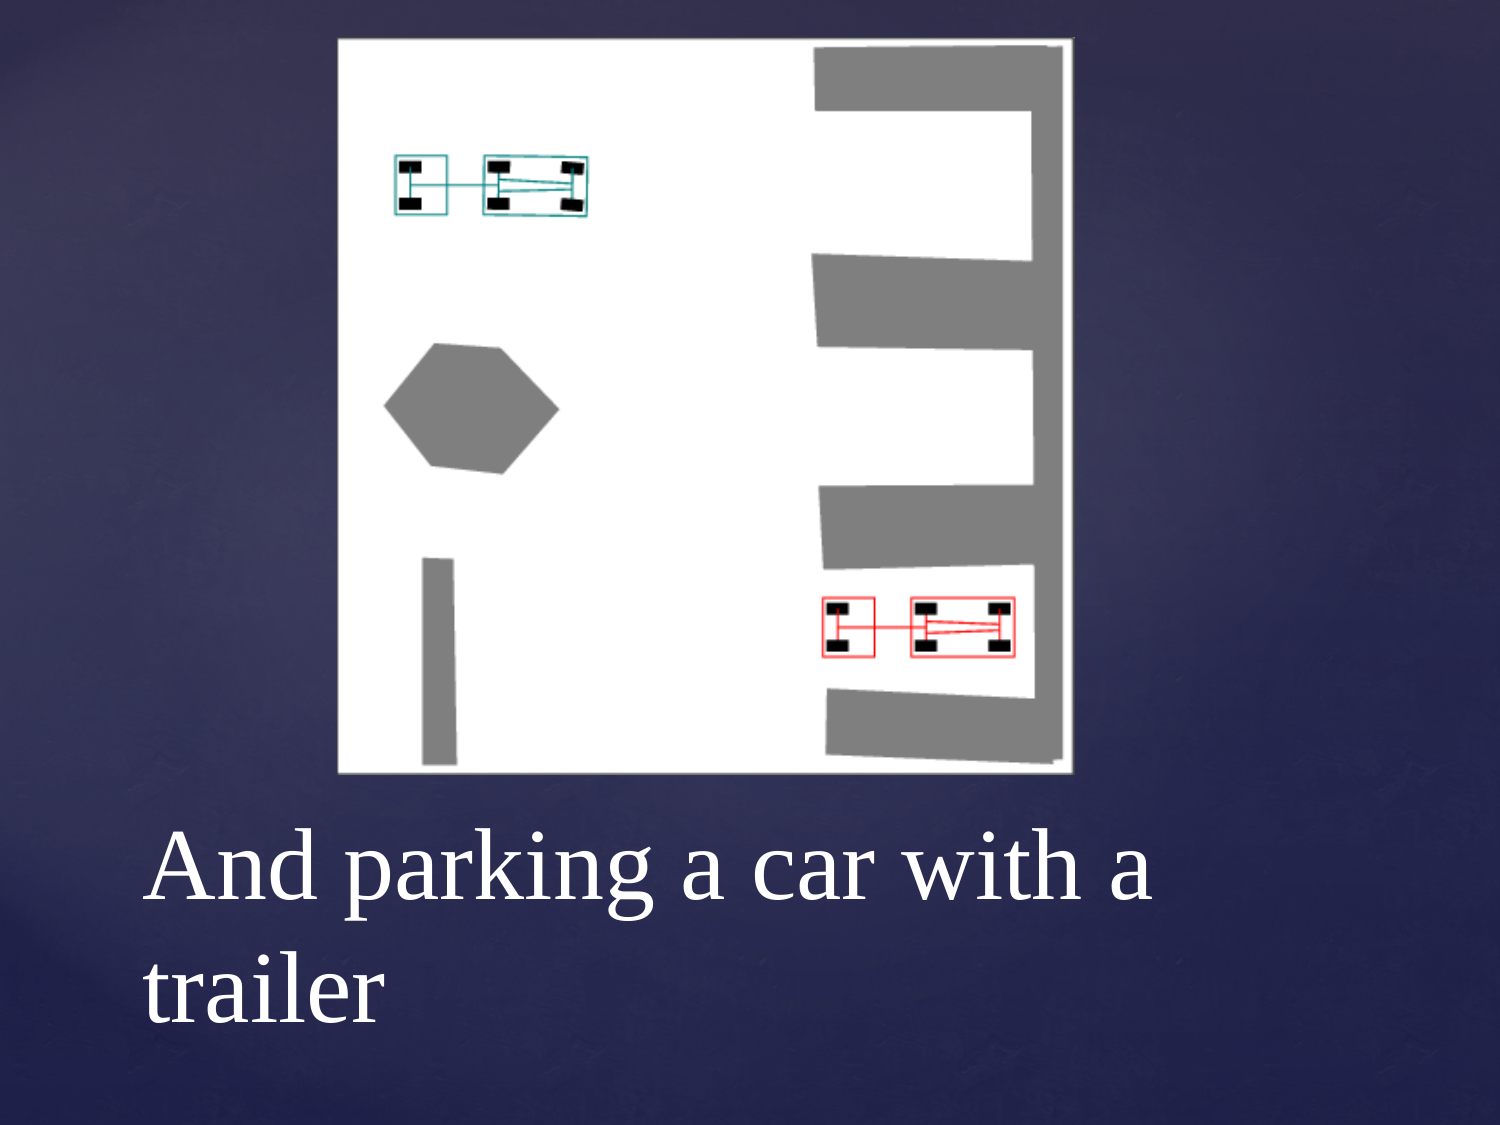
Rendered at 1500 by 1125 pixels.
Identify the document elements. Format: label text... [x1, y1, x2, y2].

picture [0, 37, 1500, 1125]
title And parking a car with a trailer [127, 800, 1365, 1050]
